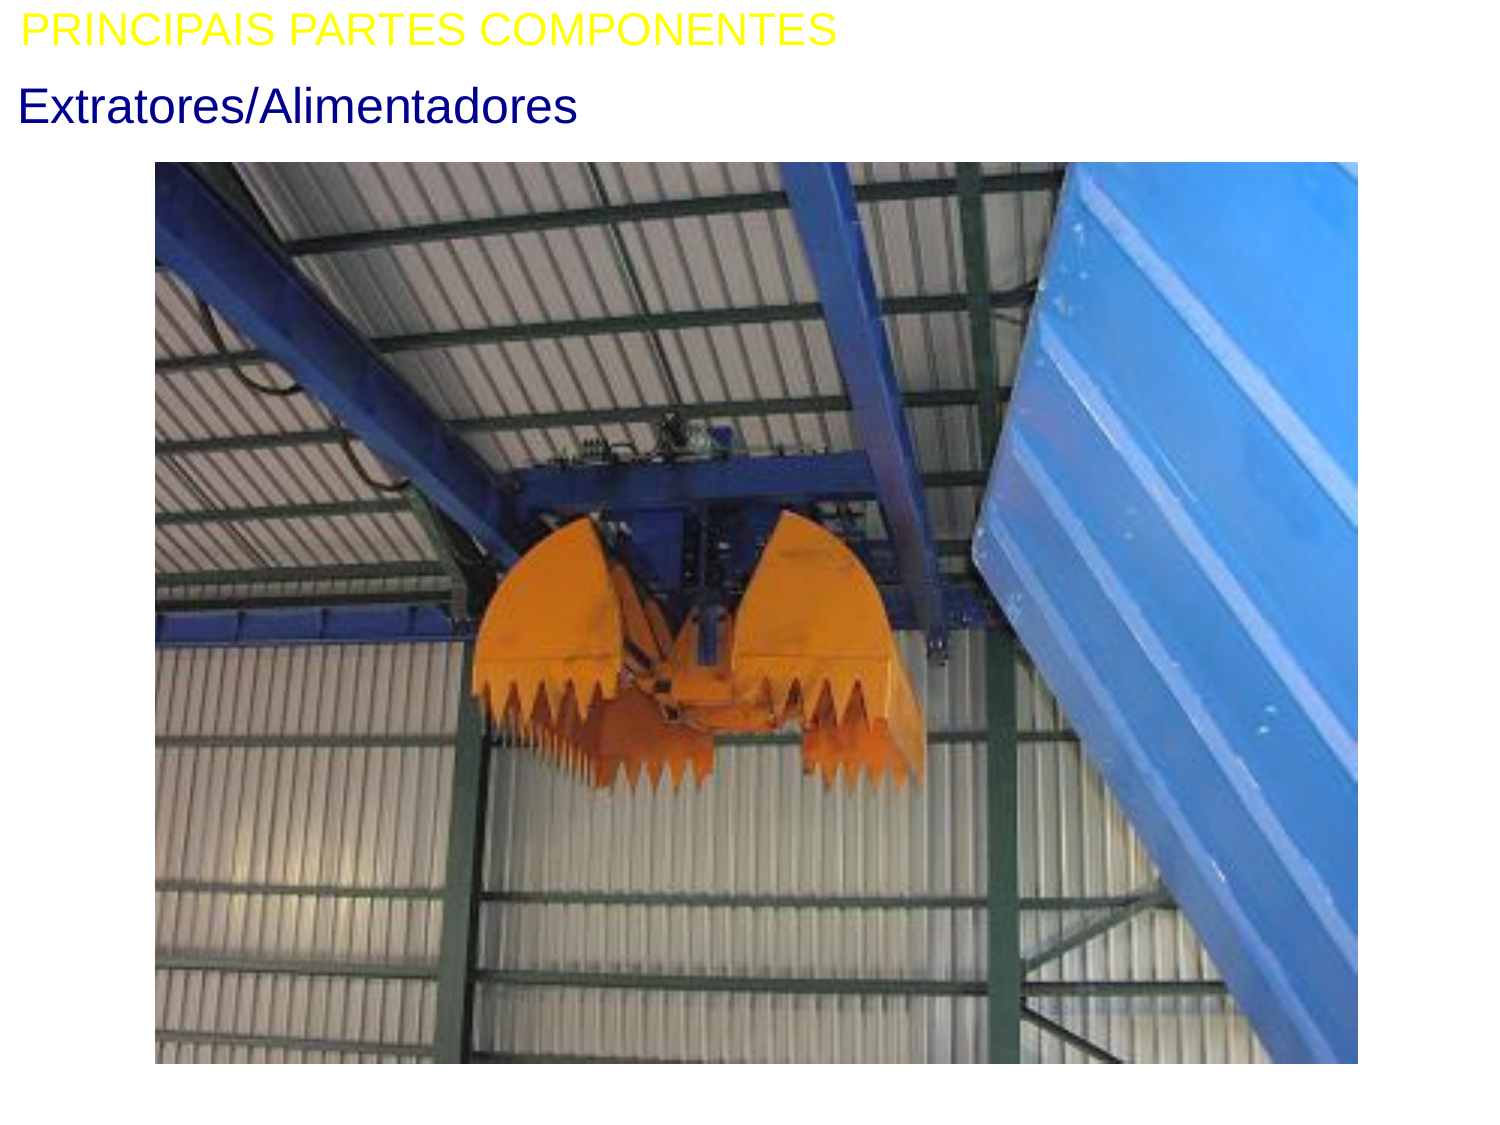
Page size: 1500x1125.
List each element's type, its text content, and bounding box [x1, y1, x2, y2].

text_box Extratores/Alimentadores [2, 65, 594, 141]
text_box PRINCIPAIS PARTES COMPONENTES [5, 0, 853, 63]
picture [155, 161, 1358, 1064]
